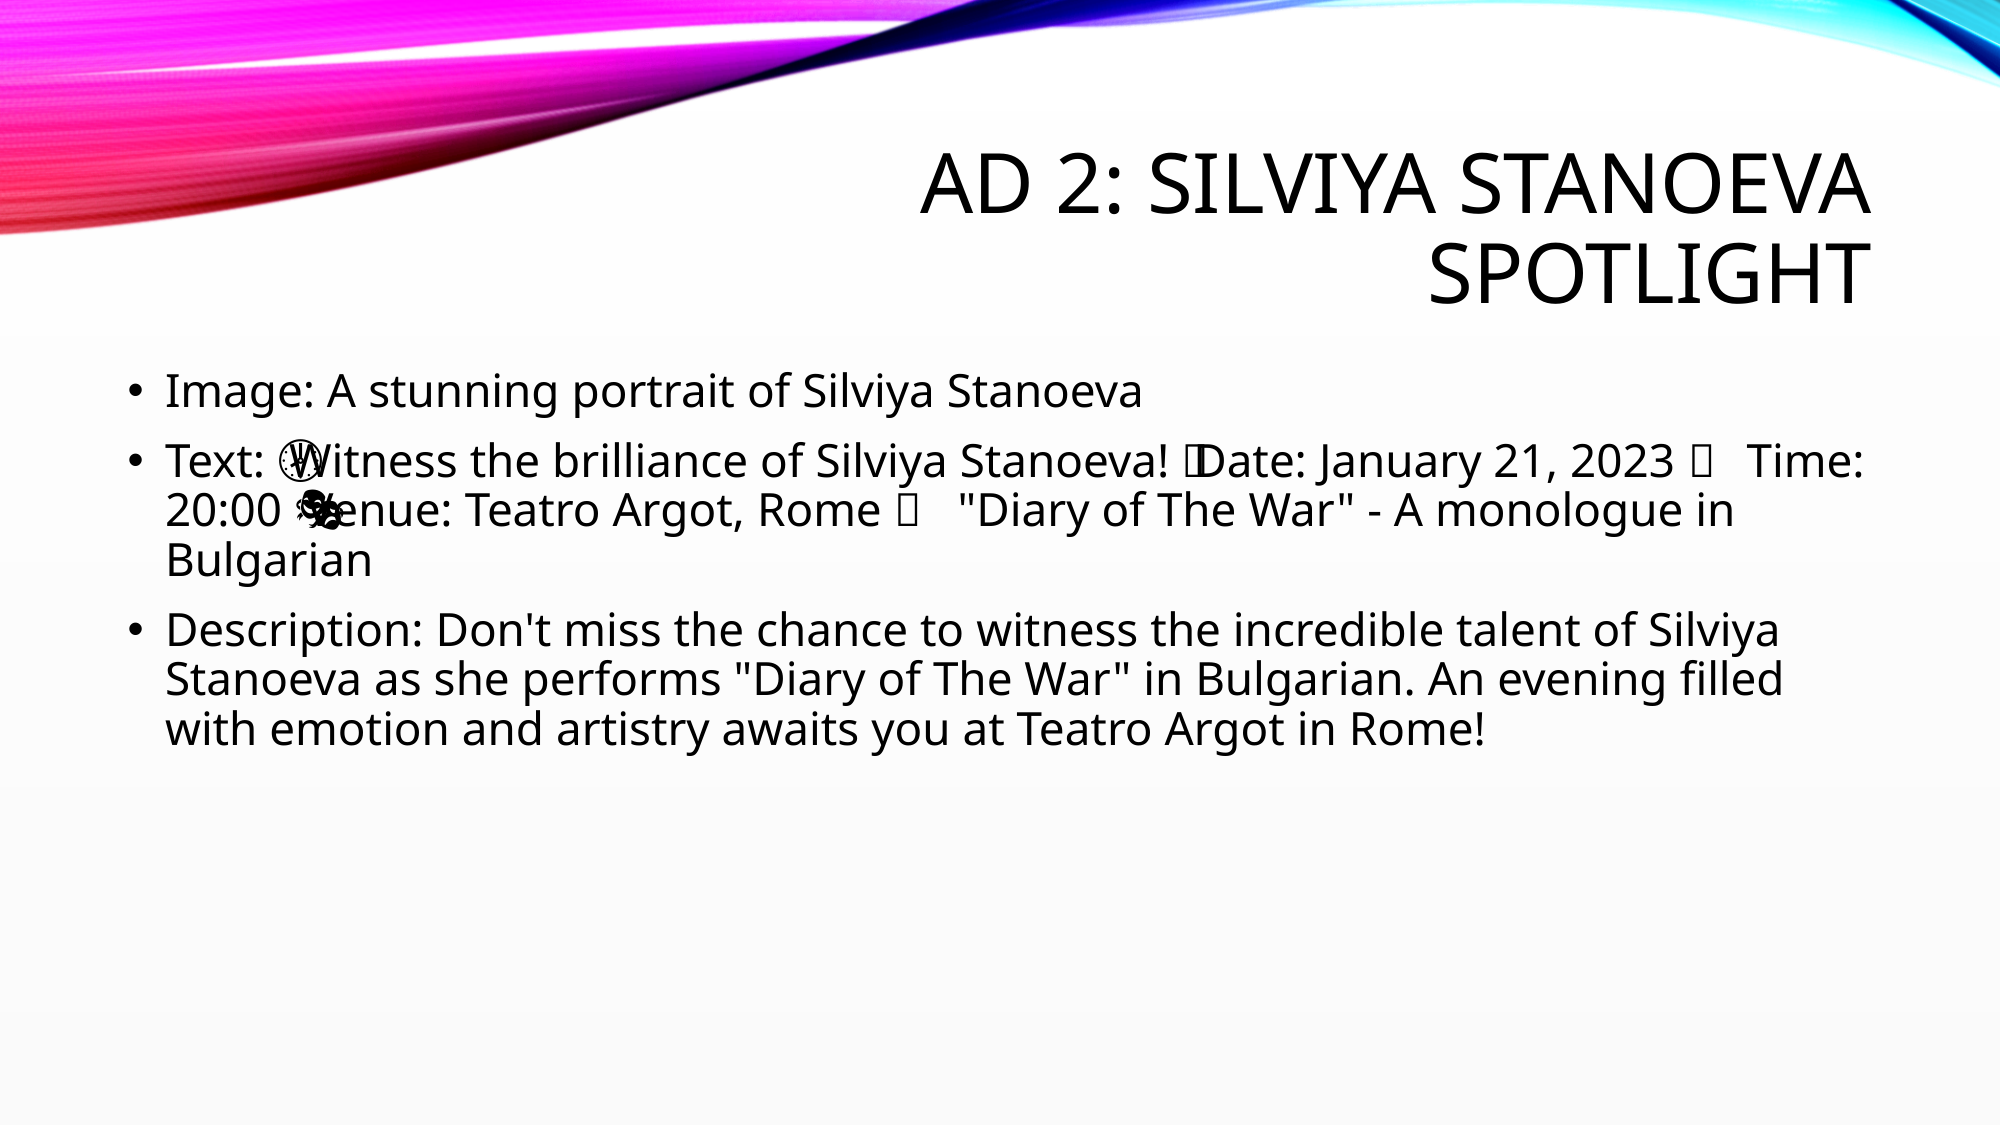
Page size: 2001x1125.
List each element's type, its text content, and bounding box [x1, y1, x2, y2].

picture [1890, 0, 2000, 75]
title Ad 2: Silviya Stanoeva Spotlight [474, 125, 1888, 338]
list Image: A stunning portrait of Silviya Stanoeva Text: 🌟 Witness the brilliance of Silviya Stanoeva! 📅 Date: January 21, 2023 🕗 Time: 20:00 📍 Venue: Teatro Argot, Rome 🎭 "Diary of The War" - A monologue in Bulgarian Description: Don't miss the chance to witness the incredible talent of Silviya Stanoeva as she performs "Diary of The War" in Bulgarian. An evening filled with emotion and artistry awaits you at Teatro Argot in Rome! [112, 360, 1888, 1021]
picture [0, 0, 2000, 237]
picture [1910, 0, 2000, 45]
